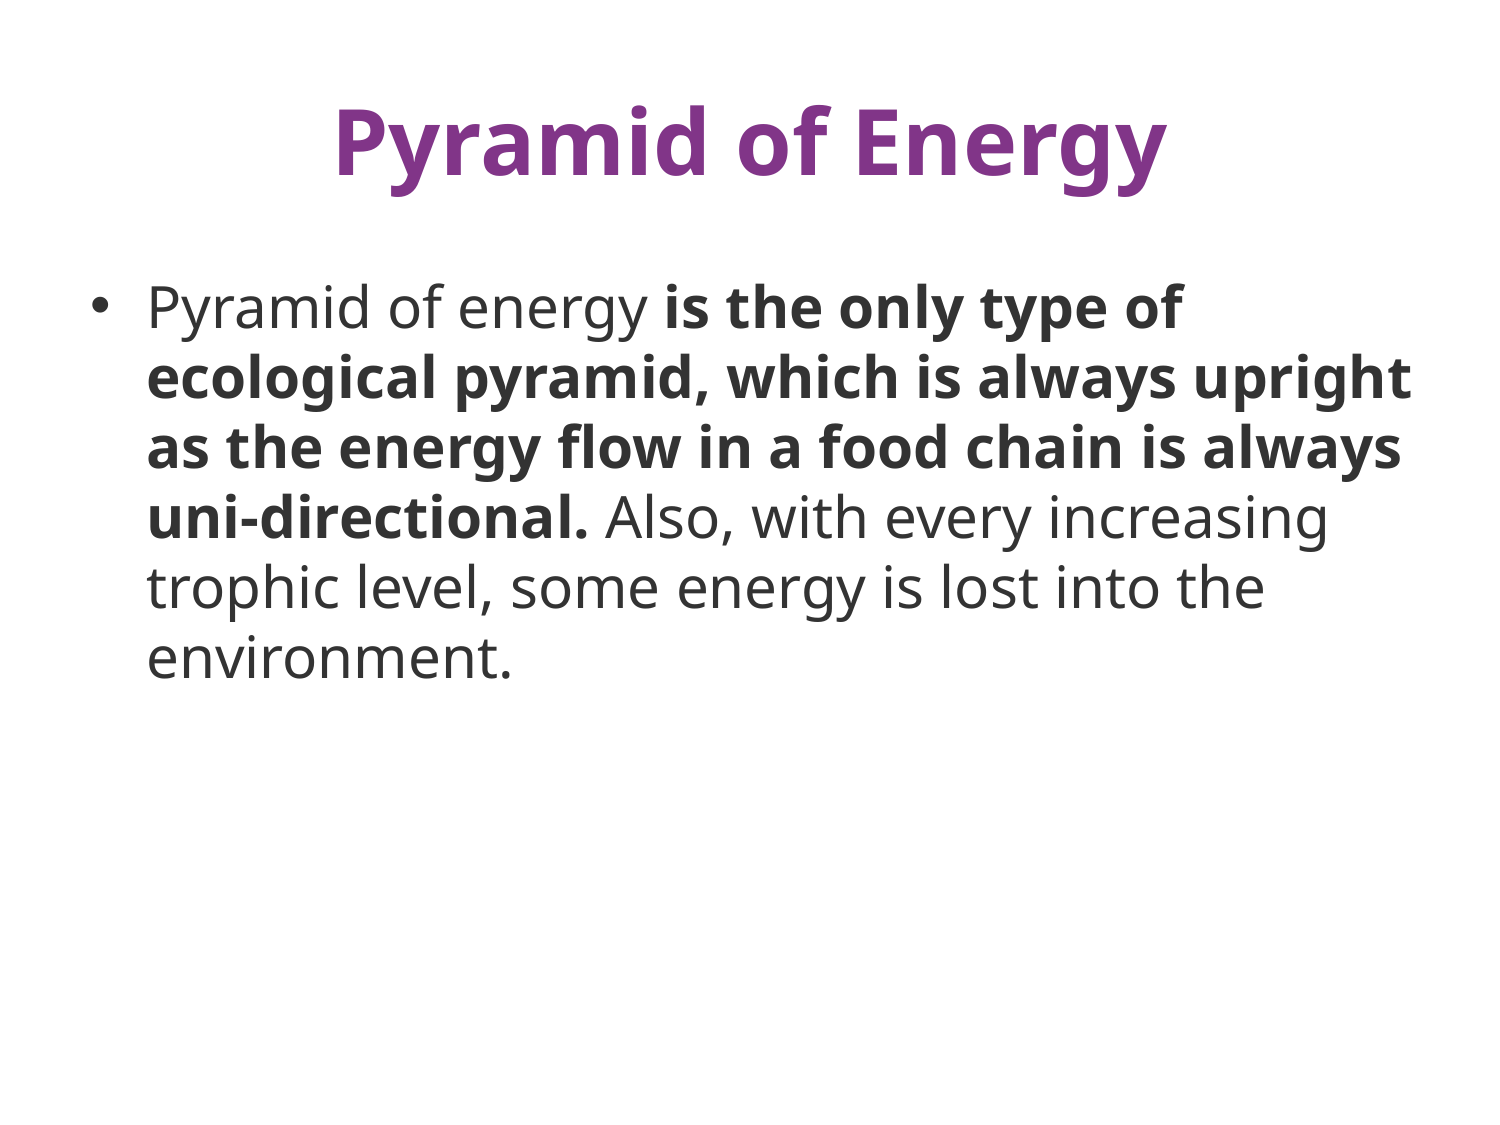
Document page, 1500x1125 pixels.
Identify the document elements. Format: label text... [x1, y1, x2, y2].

title Pyramid of Energy [75, 45, 1425, 233]
list Pyramid of energy is the only type of ecological pyramid, which is always upright as the energy flow in a food chain is always uni-directional. Also, with every increasing trophic level, some energy is lost into the environment. [75, 262, 1445, 1005]
